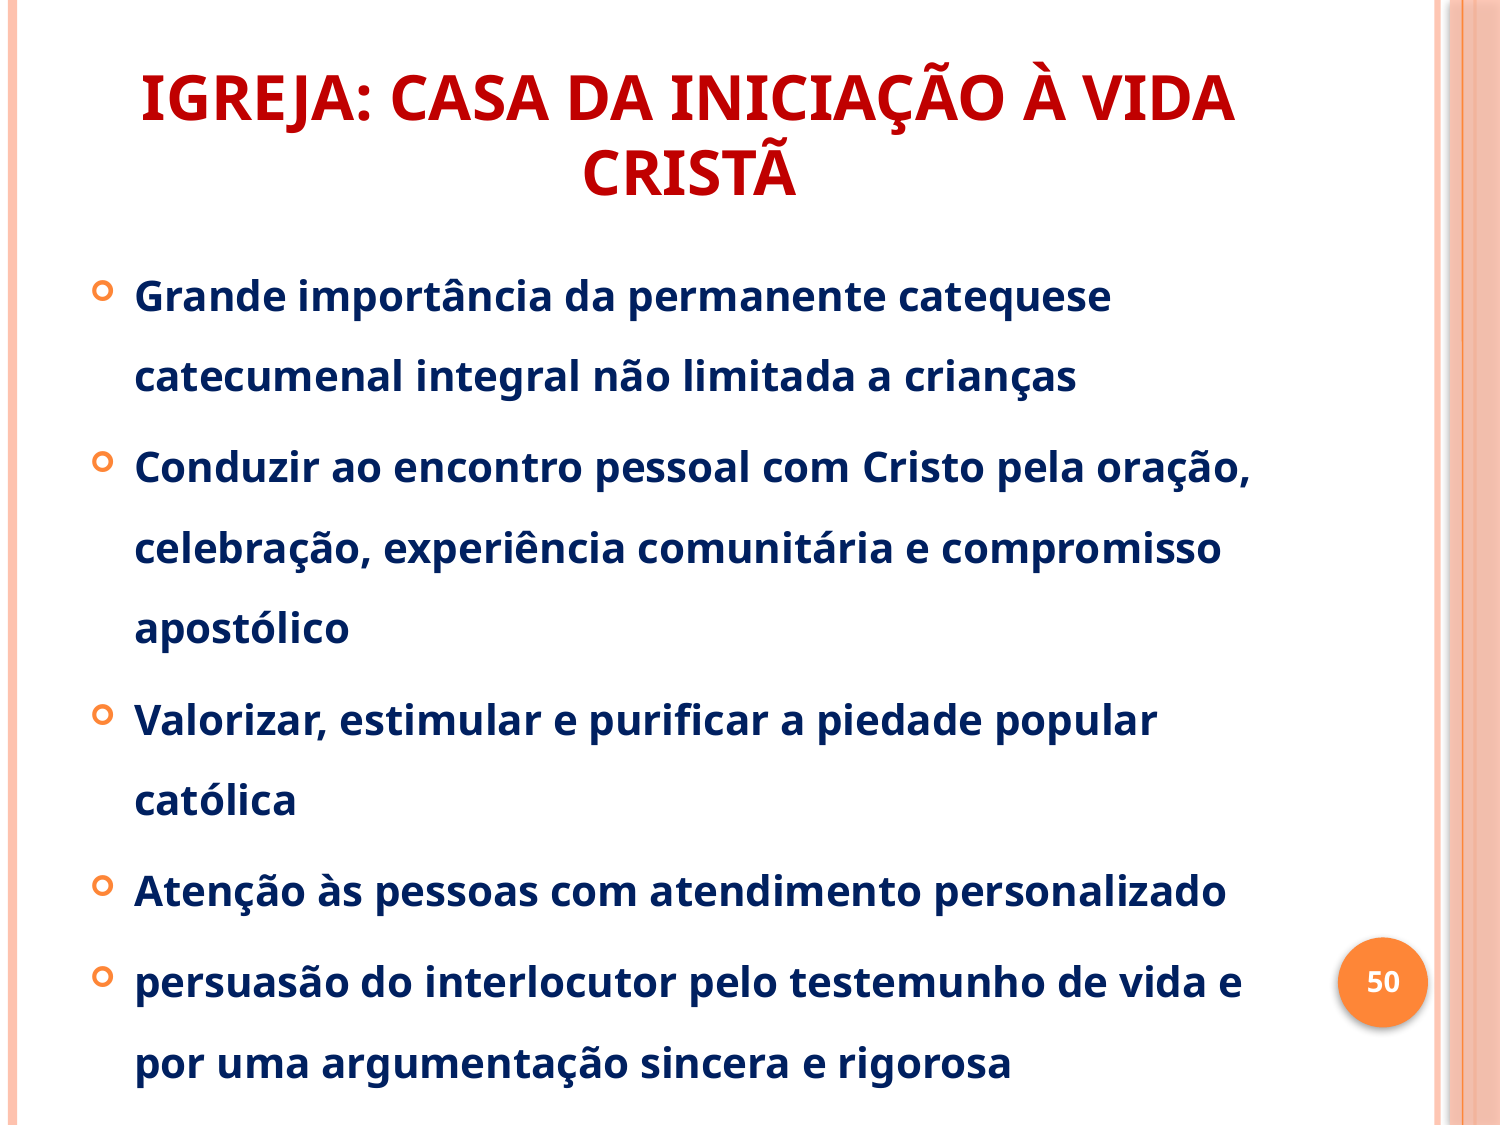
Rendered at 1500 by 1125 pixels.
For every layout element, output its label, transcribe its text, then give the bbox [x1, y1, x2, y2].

title IGREJA: CASA DA INICIAÇÃO À VIDA CRISTÃ [76, 42, 1302, 216]
slide_number 50 [1333, 940, 1434, 1027]
list Grande importância da permanente catequese catecumenal integral não limitada a crianças Conduzir ao encontro pessoal com Cristo pela oração, celebração, experiência comunitária e compromisso apostólico Valorizar, estimular e purificar a piedade popular católica Atenção às pessoas com atendimento personalizado persuasão do interlocutor pelo testemunho de vida e por uma argumentação sincera e rigorosa [75, 231, 1300, 1094]
